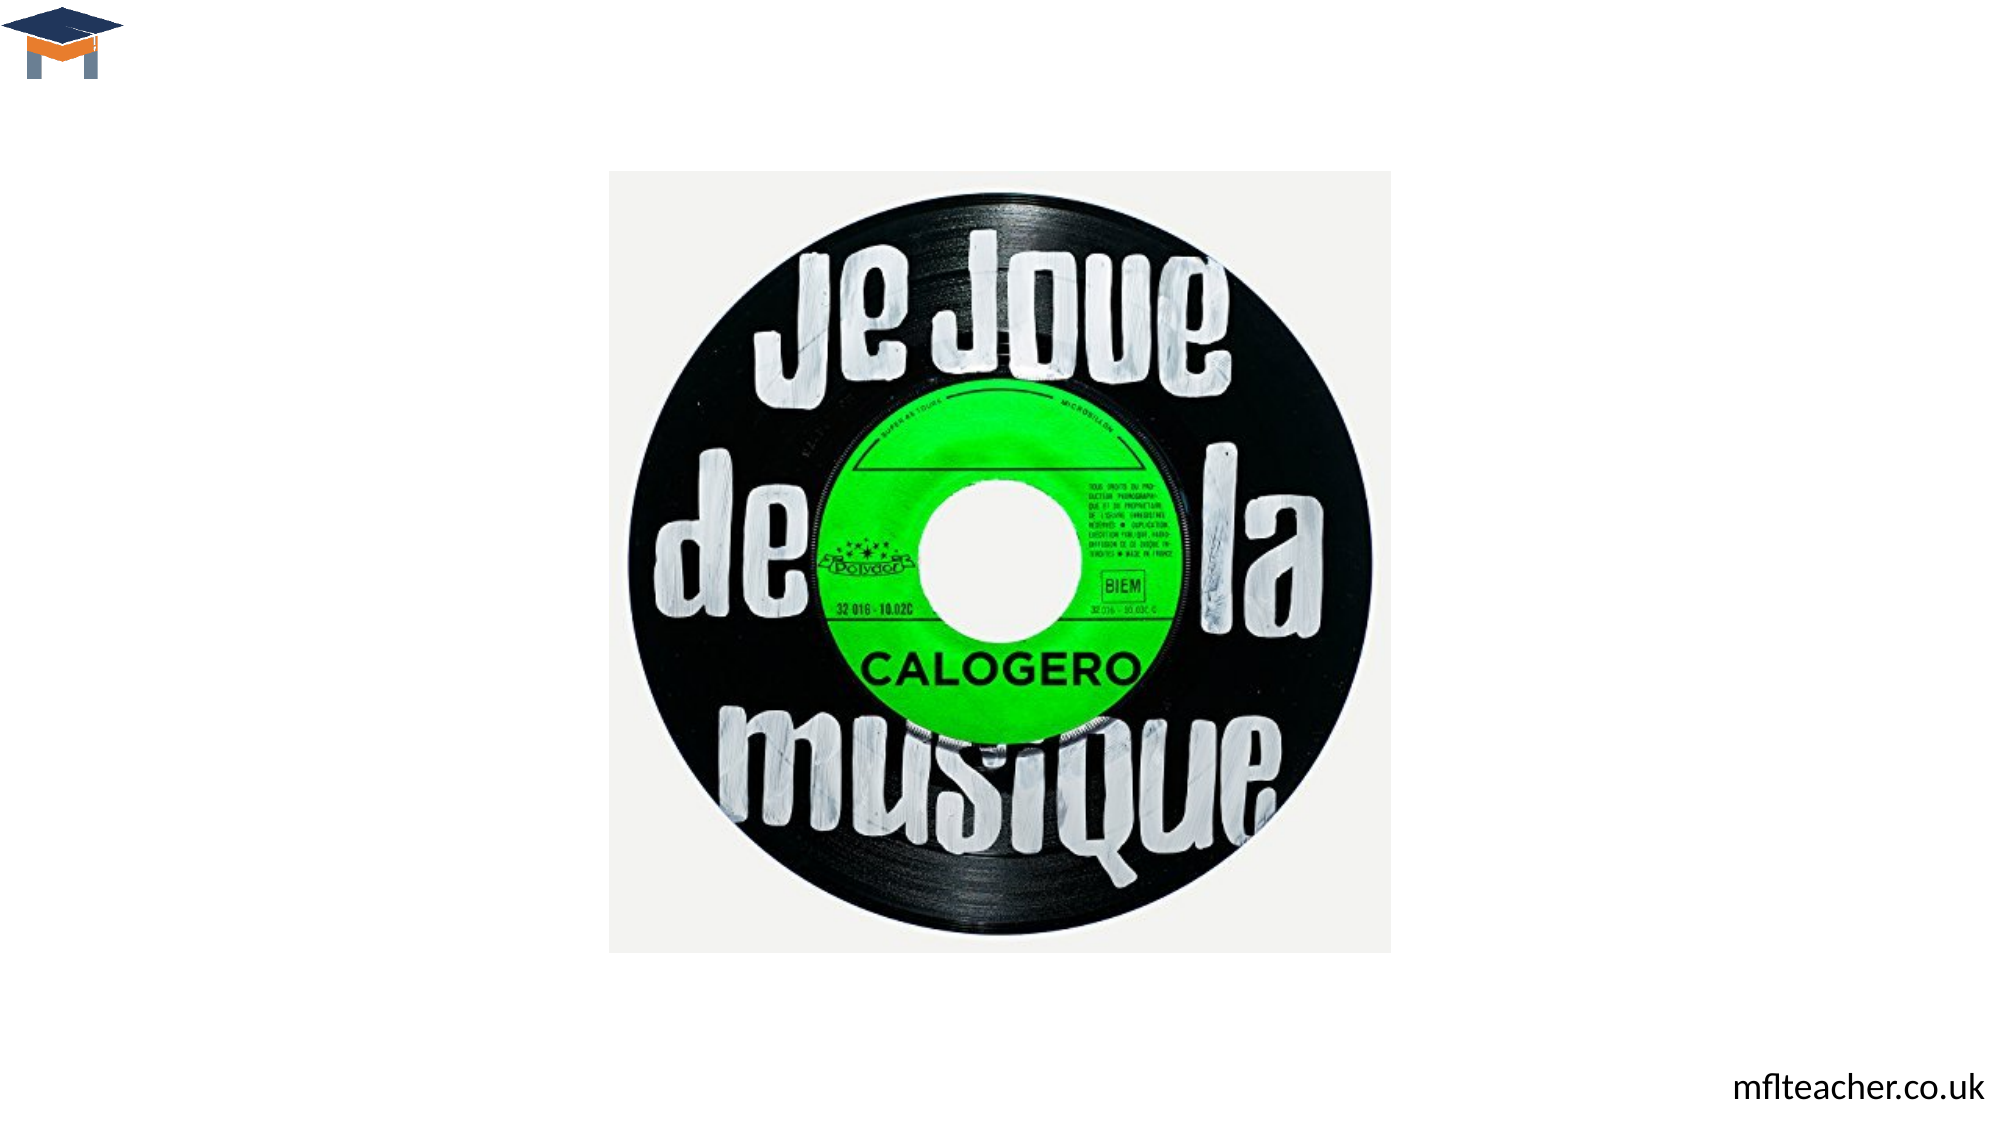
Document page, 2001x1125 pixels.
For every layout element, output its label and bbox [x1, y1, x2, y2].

picture [609, 171, 1391, 954]
picture [0, 7, 124, 79]
